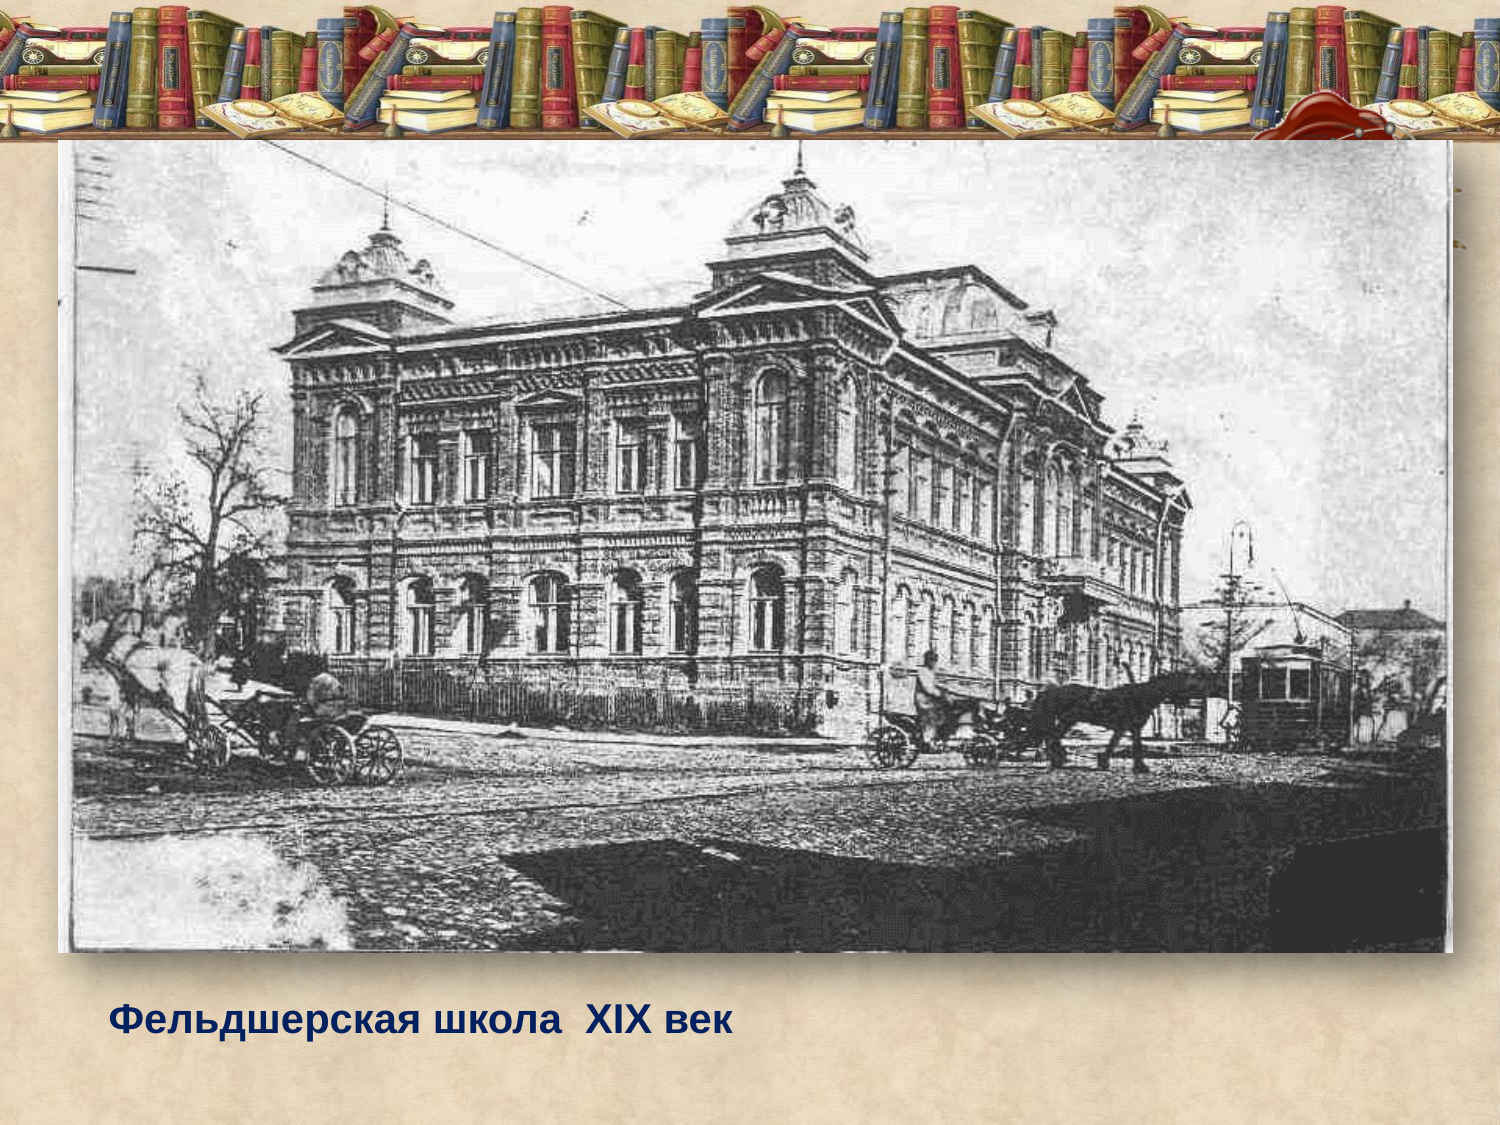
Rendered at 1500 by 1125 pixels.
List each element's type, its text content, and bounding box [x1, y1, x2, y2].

picture [0, 0, 1500, 1125]
text_box Фельдшерская школа XIX век [93, 984, 774, 1050]
